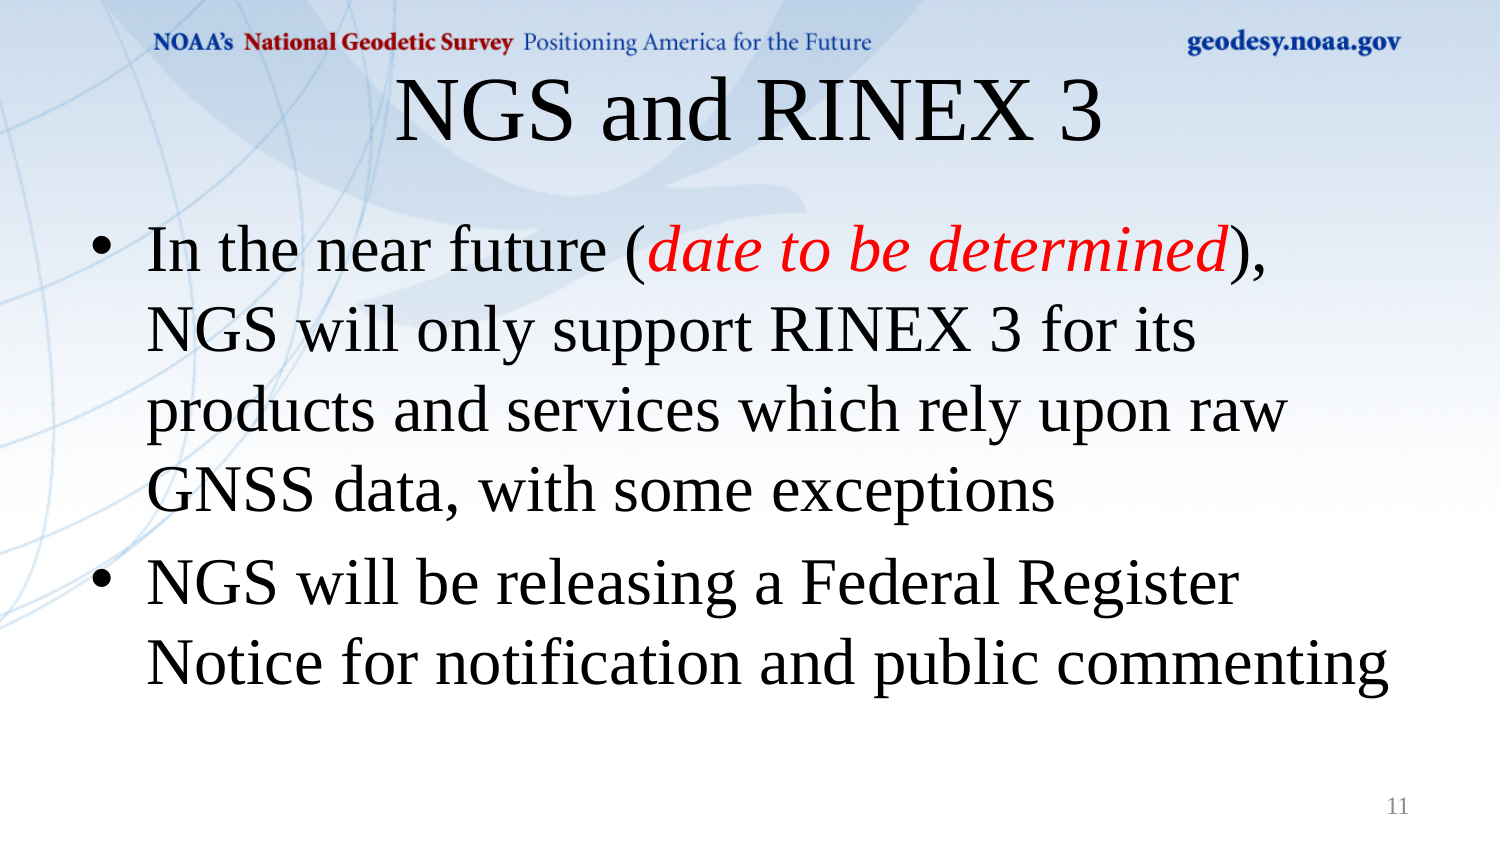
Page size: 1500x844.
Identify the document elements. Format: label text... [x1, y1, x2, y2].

list In the near future (date to be determined), NGS will only support RINEX 3 for its products and services which rely upon raw GNSS data, with some exceptions NGS will be releasing a Federal Register Notice for notification and public commenting [75, 196, 1425, 754]
picture [0, 0, 1500, 844]
title NGS and RINEX 3 [75, 33, 1425, 175]
slide_number 11 [1074, 782, 1425, 827]
